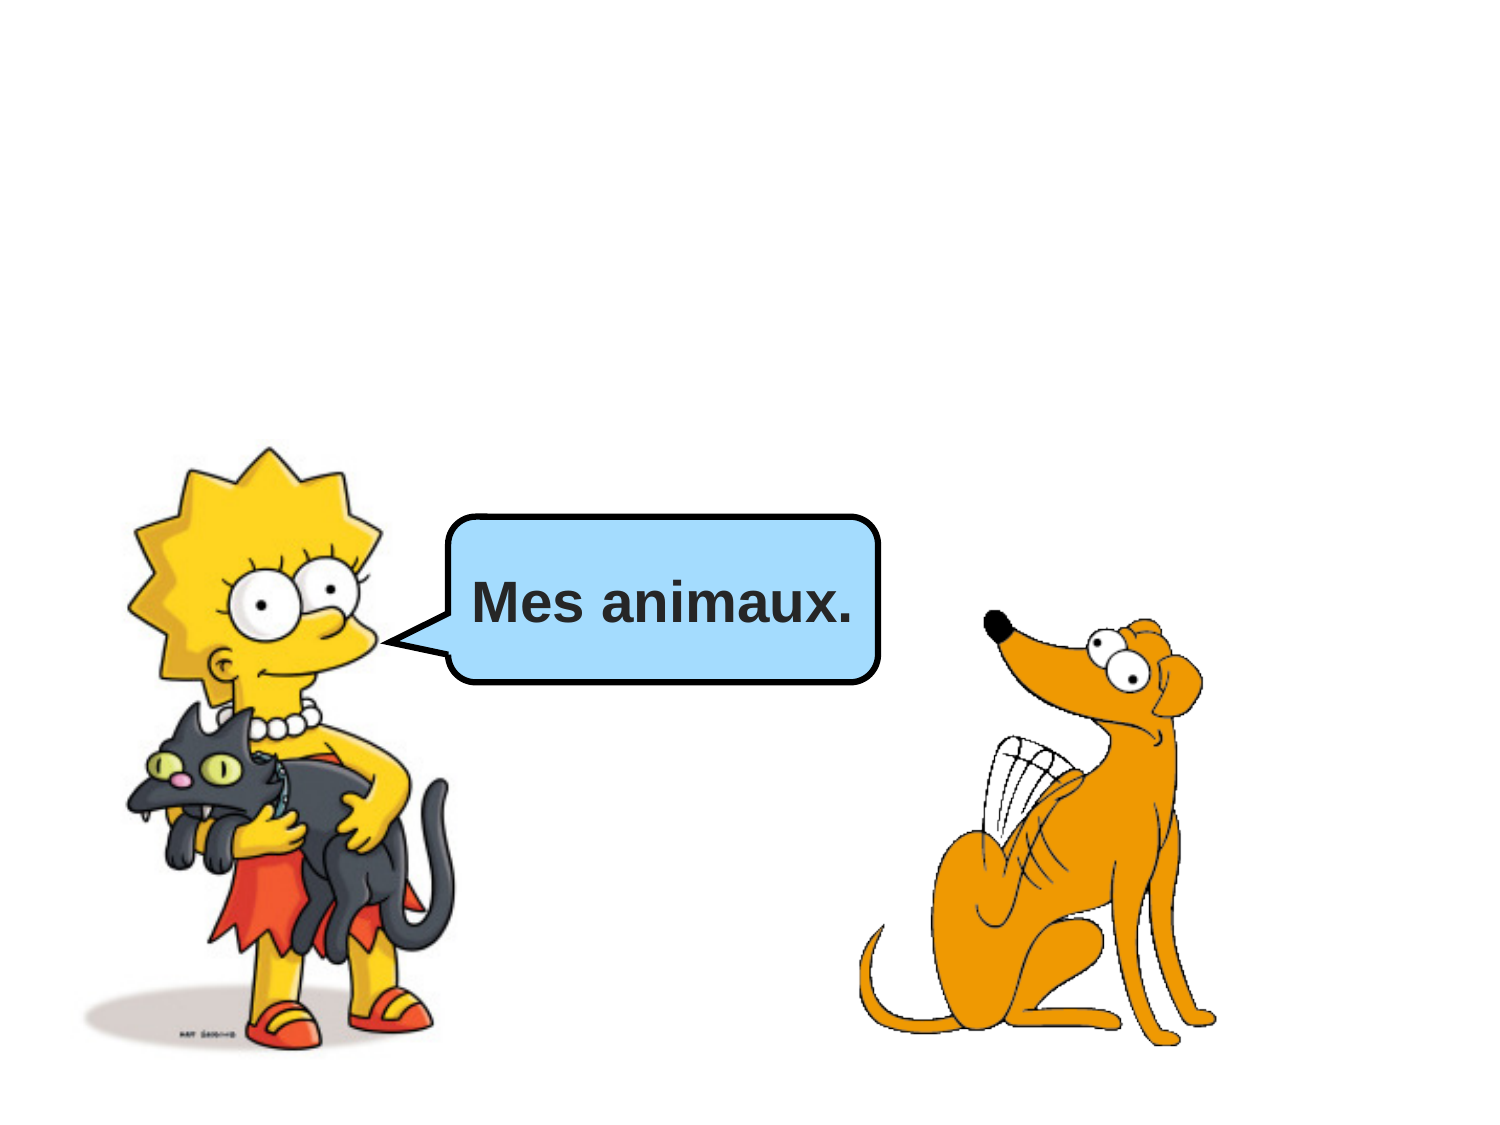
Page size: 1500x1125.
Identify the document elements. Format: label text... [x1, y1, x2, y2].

text_box Mes animaux. [518, 515, 742, 684]
picture [38, 439, 518, 1072]
picture [742, 501, 1355, 1115]
